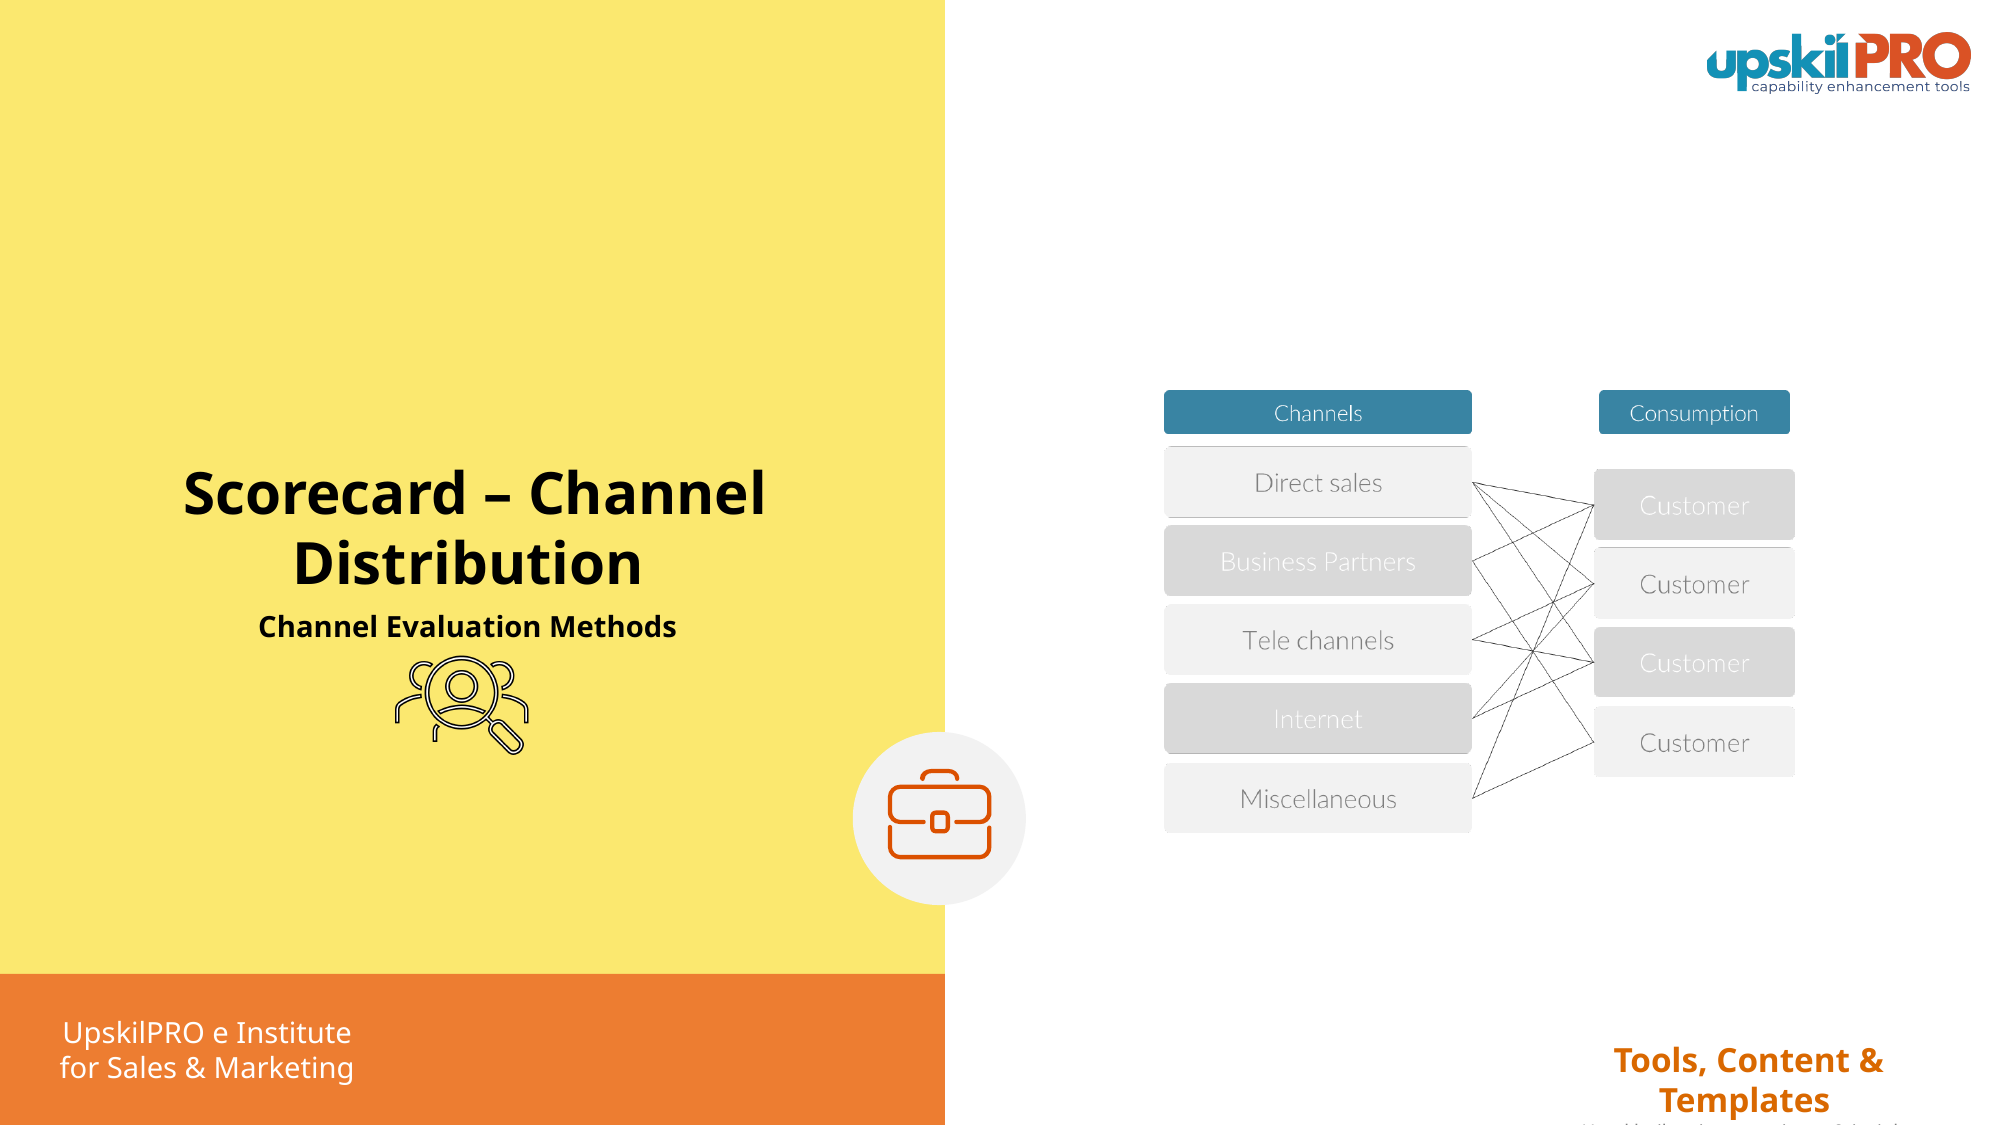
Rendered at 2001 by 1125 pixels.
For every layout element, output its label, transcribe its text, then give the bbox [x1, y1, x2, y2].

picture [1707, 32, 1971, 94]
picture [386, 628, 537, 779]
text_box [0, 0, 945, 973]
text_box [0, 448, 944, 652]
text_box Tools, Content & Templates Hand built using experience & insight [1509, 1032, 1989, 1125]
text_box UpskilPRO e Institute for Sales & Marketing [0, 1006, 415, 1092]
text_box [0, 973, 945, 1125]
picture [1164, 390, 1795, 833]
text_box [852, 731, 1026, 906]
